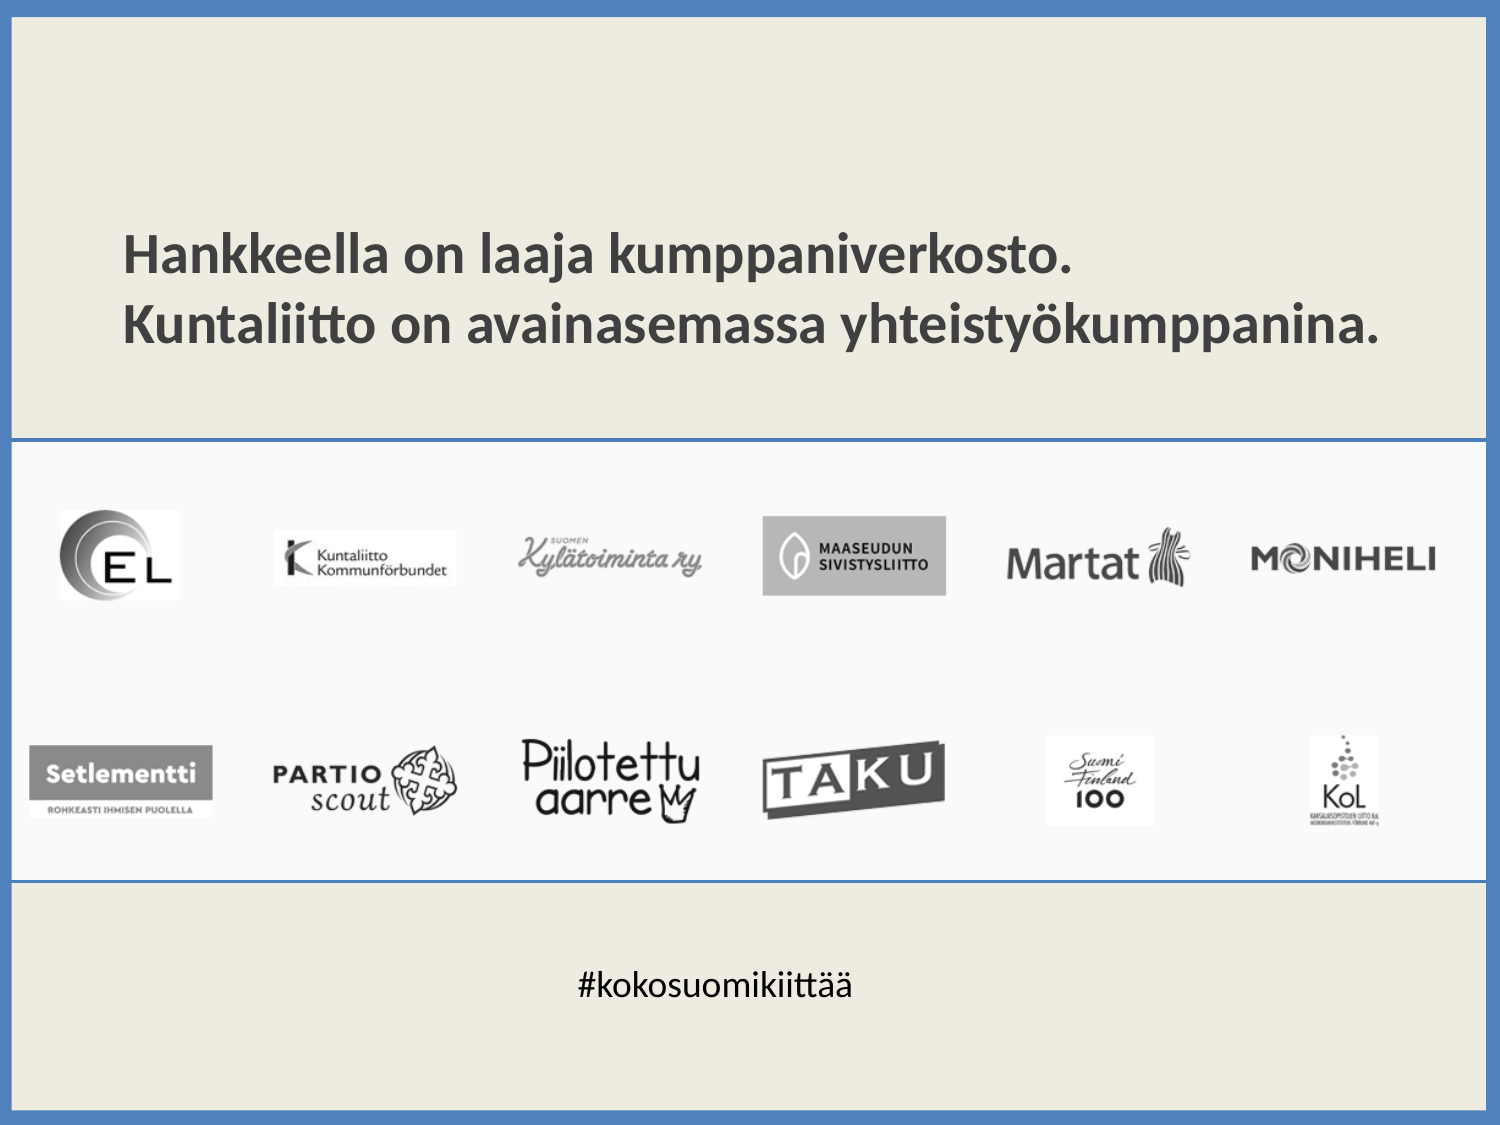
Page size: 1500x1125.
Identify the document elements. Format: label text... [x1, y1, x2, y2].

text_box [0, 1108, 1500, 1125]
text_box #kokosuomikiittää [562, 952, 869, 1012]
text_box [1484, 19, 1500, 439]
text_box [0, 0, 1500, 19]
text_box [0, 890, 14, 1108]
text_box [0, 19, 14, 438]
picture [0, 441, 1500, 881]
text_box [1484, 889, 1500, 1108]
text_box Hankkeella on laaja kumppaniverkosto. Kuntaliitto on avainasemassa yhteistyökumppanina. [108, 208, 1410, 363]
